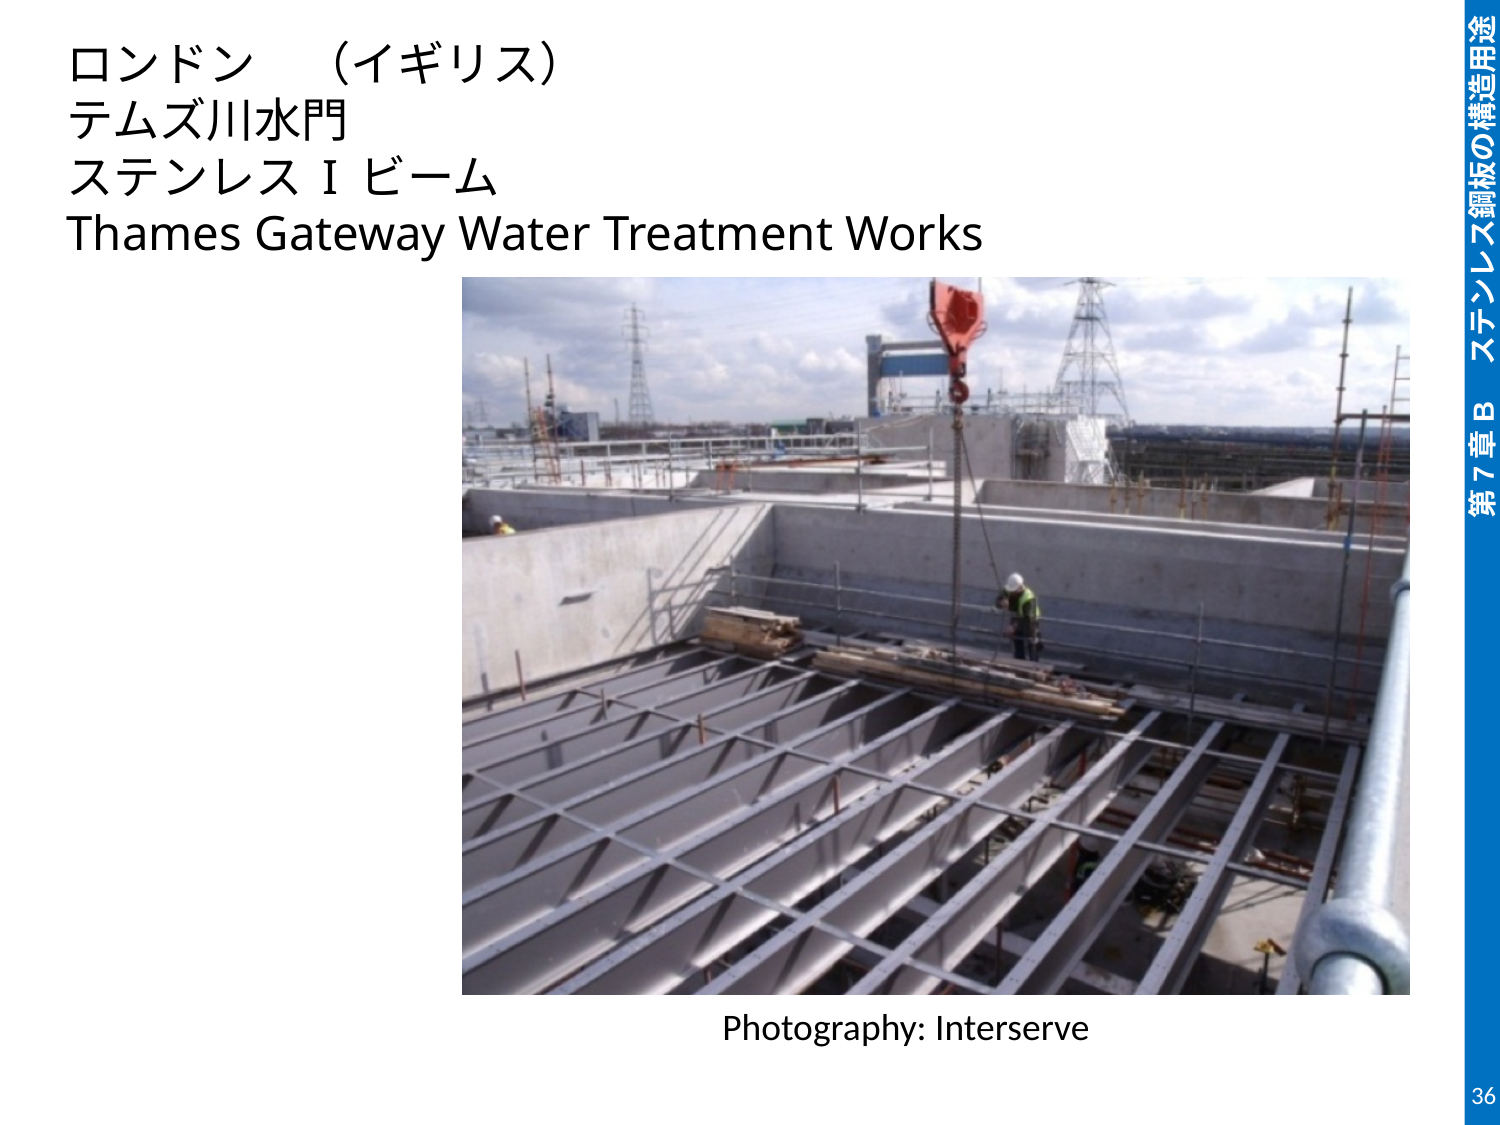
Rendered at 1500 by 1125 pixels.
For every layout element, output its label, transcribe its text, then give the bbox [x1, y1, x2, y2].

text_box 36 [1425, 1065, 1497, 1125]
picture [462, 277, 1410, 995]
text_box ロンドン （イギリス） テムズ川水門 ステンレス I ビーム Thames Gateway Water Treatment Works [51, 26, 1312, 269]
text_box Photography: Interserve [707, 995, 1500, 1056]
